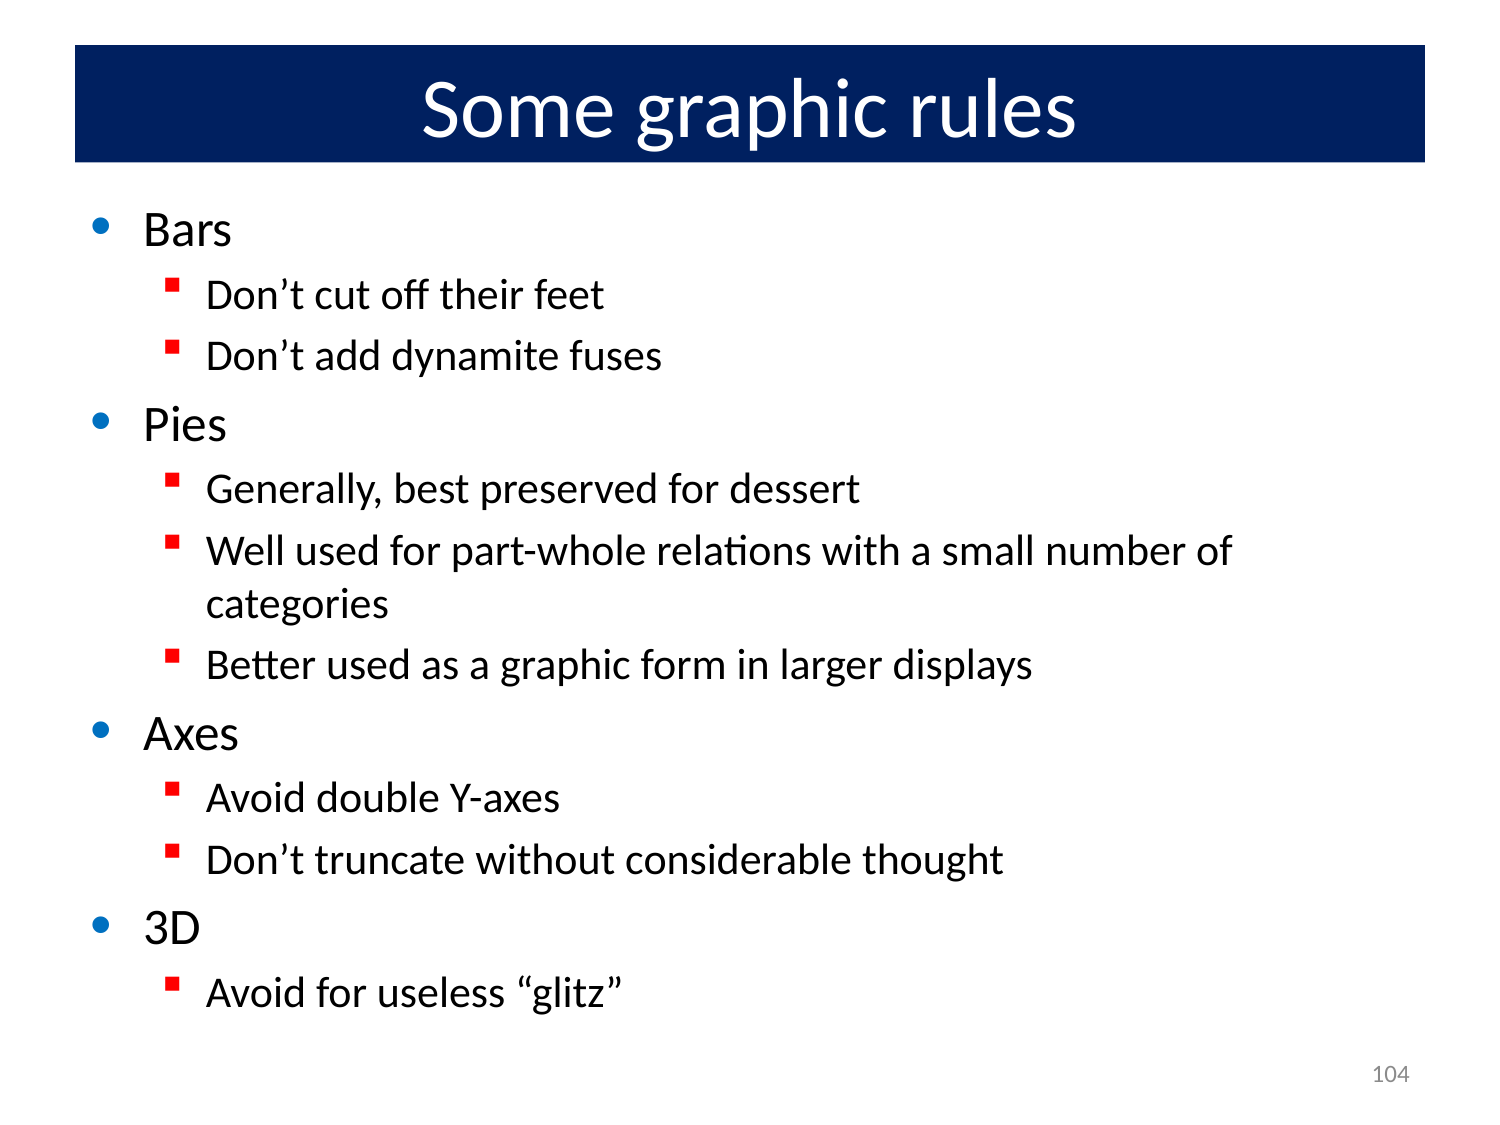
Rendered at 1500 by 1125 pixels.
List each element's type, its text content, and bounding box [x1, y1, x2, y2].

slide_number 104 [1074, 1042, 1425, 1103]
title Some graphic rules [75, 45, 1425, 163]
list Bars Don’t cut off their feet Don’t add dynamite fuses Pies Generally, best preserved for dessert Well used for part-whole relations with a small number of categories Better used as a graphic form in larger displays Axes Avoid double Y-axes Don’t truncate without considerable thought 3D Avoid for useless “glitz” [75, 187, 1425, 1025]
